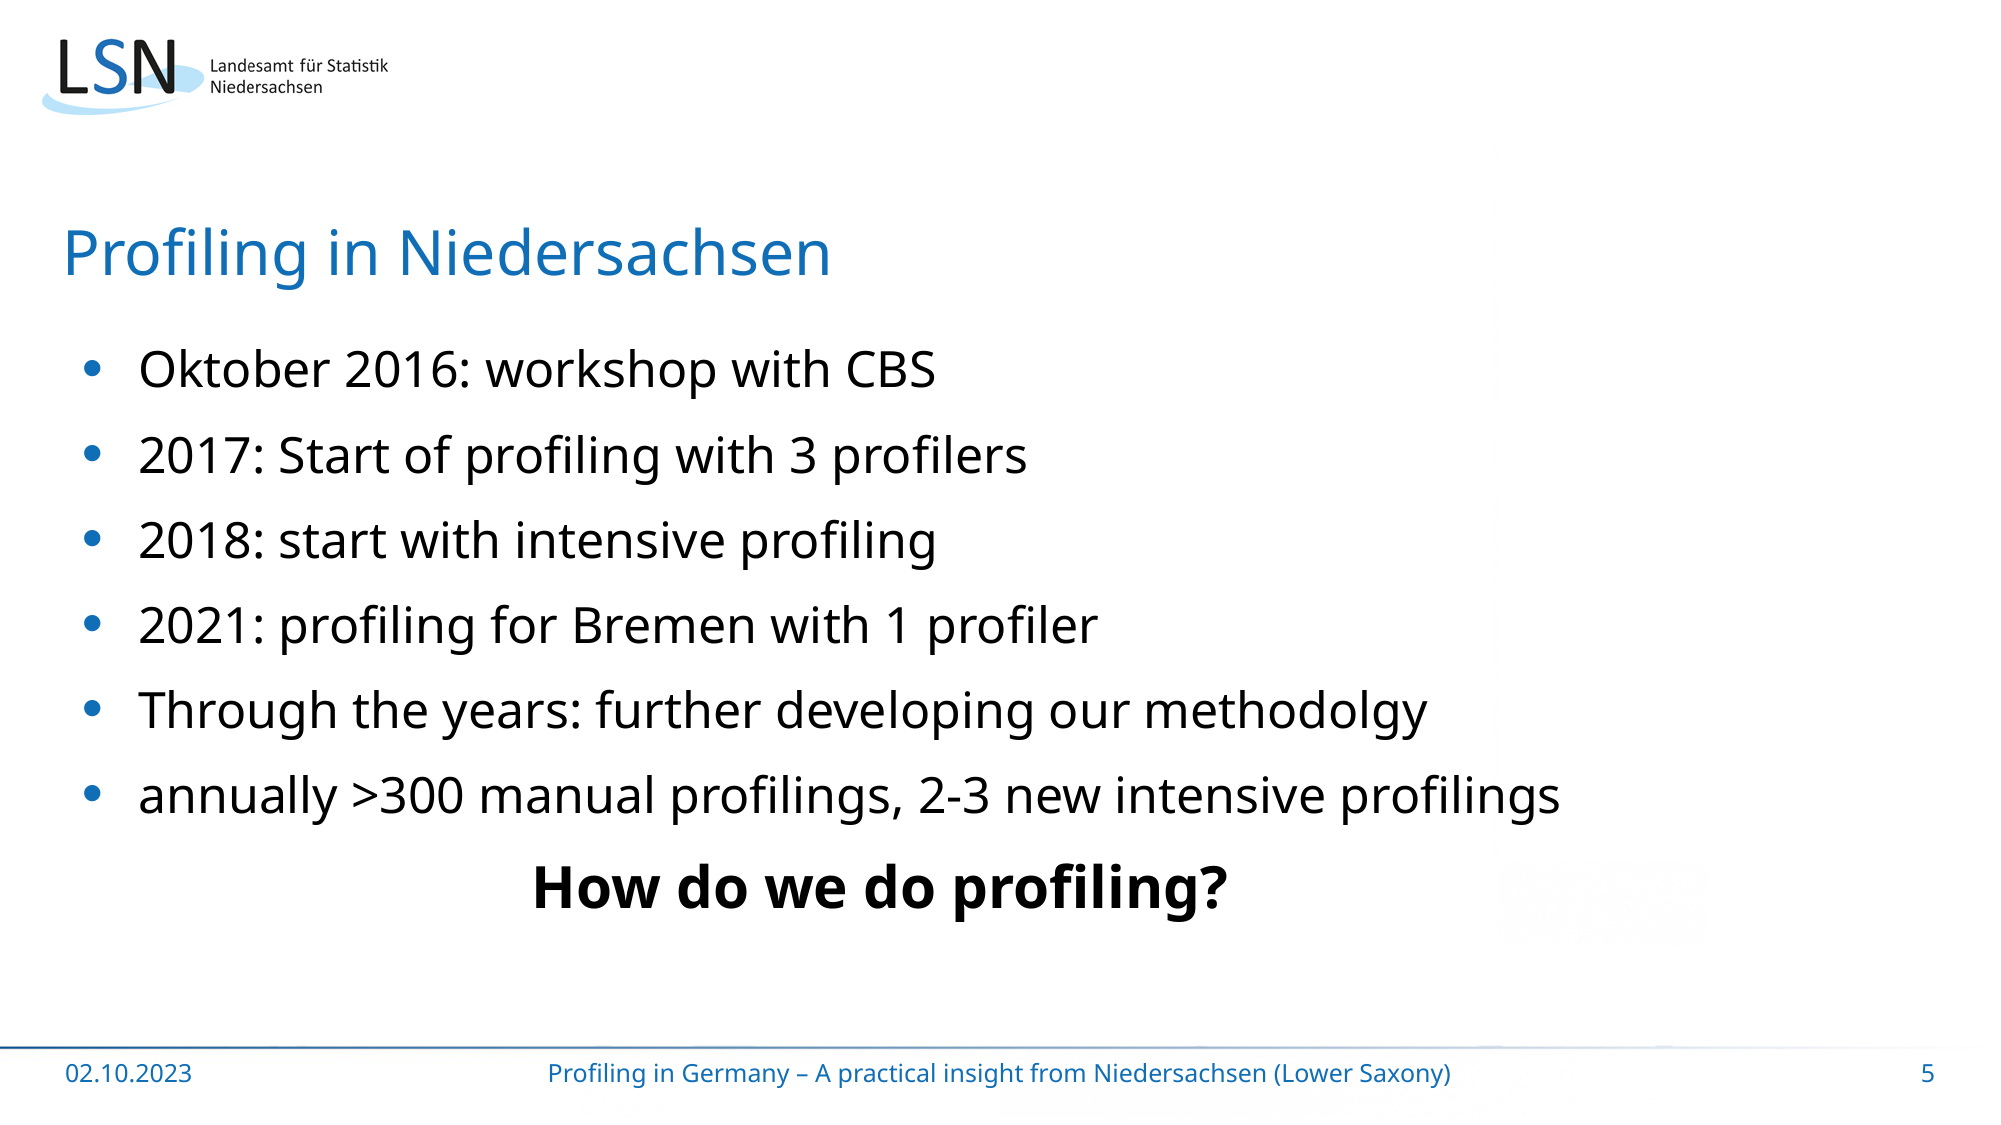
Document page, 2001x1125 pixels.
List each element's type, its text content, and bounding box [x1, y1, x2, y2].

picture [0, 0, 2000, 1118]
slide_number 5 [1616, 1050, 1950, 1100]
list Oktober 2016: workshop with CBS 2017: Start of profiling with 3 profilers 2018: start with intensive profiling 2021: profiling for Bremen with 1 profiler Through the years: further developing our methodolgy annually >300 manual profilings, 2-3 new intensive profilings How do we do profiling? [66, 330, 1950, 1018]
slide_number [50, 1050, 400, 1100]
title Profiling in Niedersachsen [48, 167, 1744, 298]
footer Profiling in Germany – A practical insight from Niedersachsen (Lower Saxony) [416, 1050, 1584, 1100]
